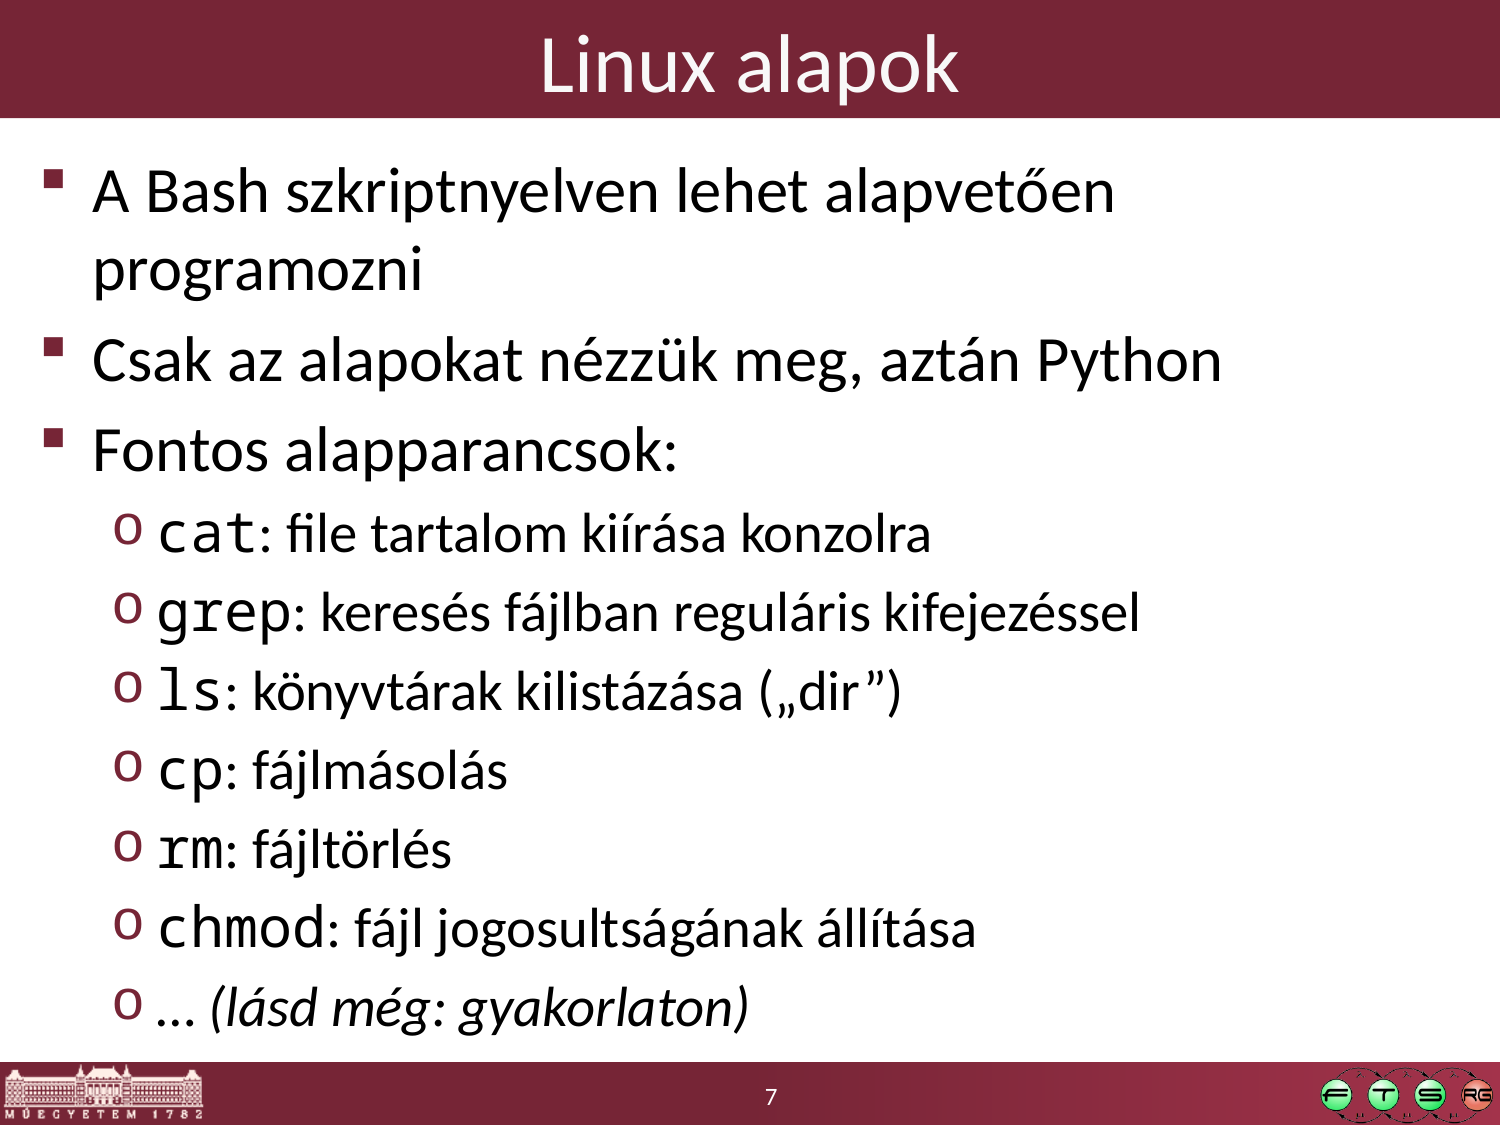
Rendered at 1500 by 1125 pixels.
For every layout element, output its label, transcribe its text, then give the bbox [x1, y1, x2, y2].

slide_number 7 [527, 1066, 1015, 1125]
picture [0, 1063, 209, 1123]
title Linux alapok [0, 0, 1500, 119]
list A Bash szkriptnyelven lehet alapvetően programozni Csak az alapokat nézzük meg, aztán Python Fontos alapparancsok: cat: file tartalom kiírása konzolra grep: keresés fájlban reguláris kifejezéssel ls: könyvtárak kilistázása („dir”) cp: fájlmásolás rm: fájltörlés chmod: fájl jogosultságának állítása … (lásd még: gyakorlaton) [23, 140, 1477, 1048]
picture [1318, 1065, 1494, 1125]
